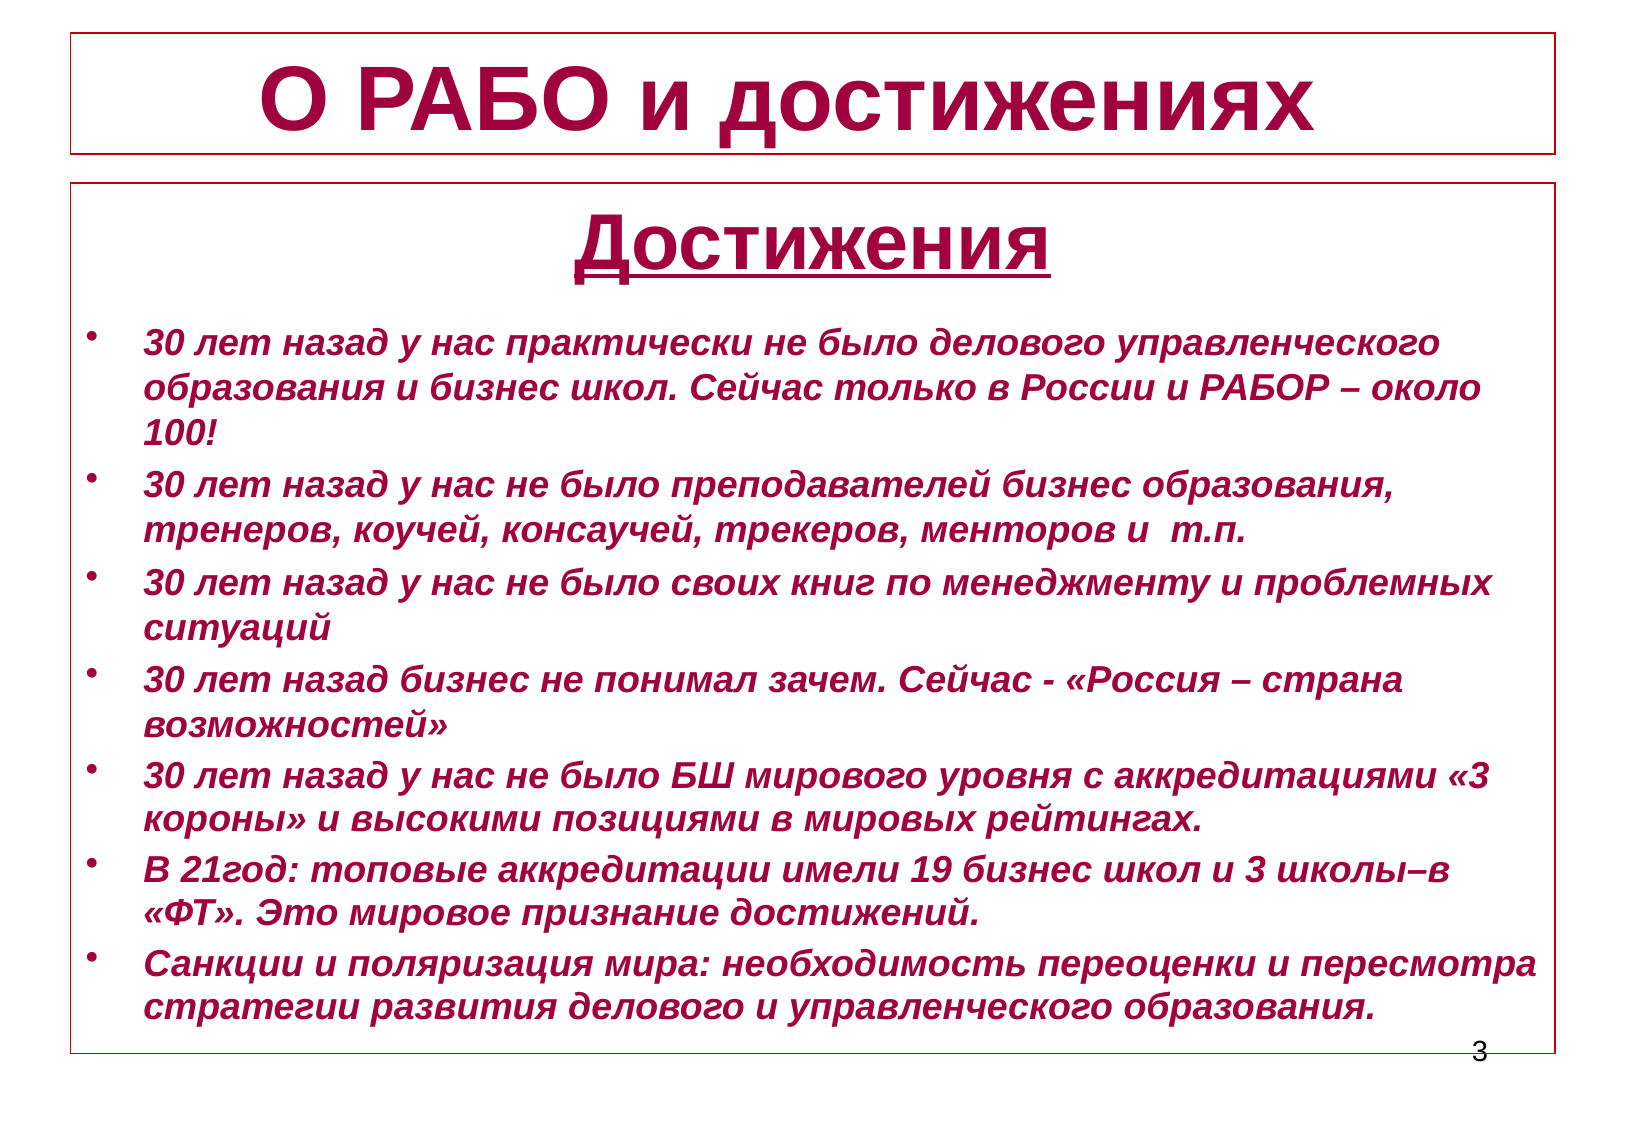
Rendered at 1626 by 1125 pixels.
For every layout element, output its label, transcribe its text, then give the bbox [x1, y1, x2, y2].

list Достижения 30 лет назад у нас практически не было делового управленческого образования и бизнес школ. Сейчас только в России и РАБОР – около 100! 30 лет назад у нас не было преподавателей бизнес образования, тренеров, коучей, консаучей, трекеров, менторов и т.п. 30 лет назад у нас не было своих книг по менеджменту и проблемных ситуаций 30 лет назад бизнес не понимал зачем. Сейчас - «Россия – страна возможностей» 30 лет назад у нас не было БШ мирового уровня с аккредитациями «3 короны» и высокими позициями в мировых рейтингах. В 21год: топовые аккредитации имели 19 бизнес школ и 3 школы–в «ФТ». Это мировое признание достижений. Санкции и поляризация мира: необходимость переоценки и пересмотра стратегии развития делового и управленческого образования. [70, 182, 1556, 1054]
slide_number 3 [1164, 1024, 1504, 1101]
title О РАБО и достижениях [70, 32, 1556, 155]
